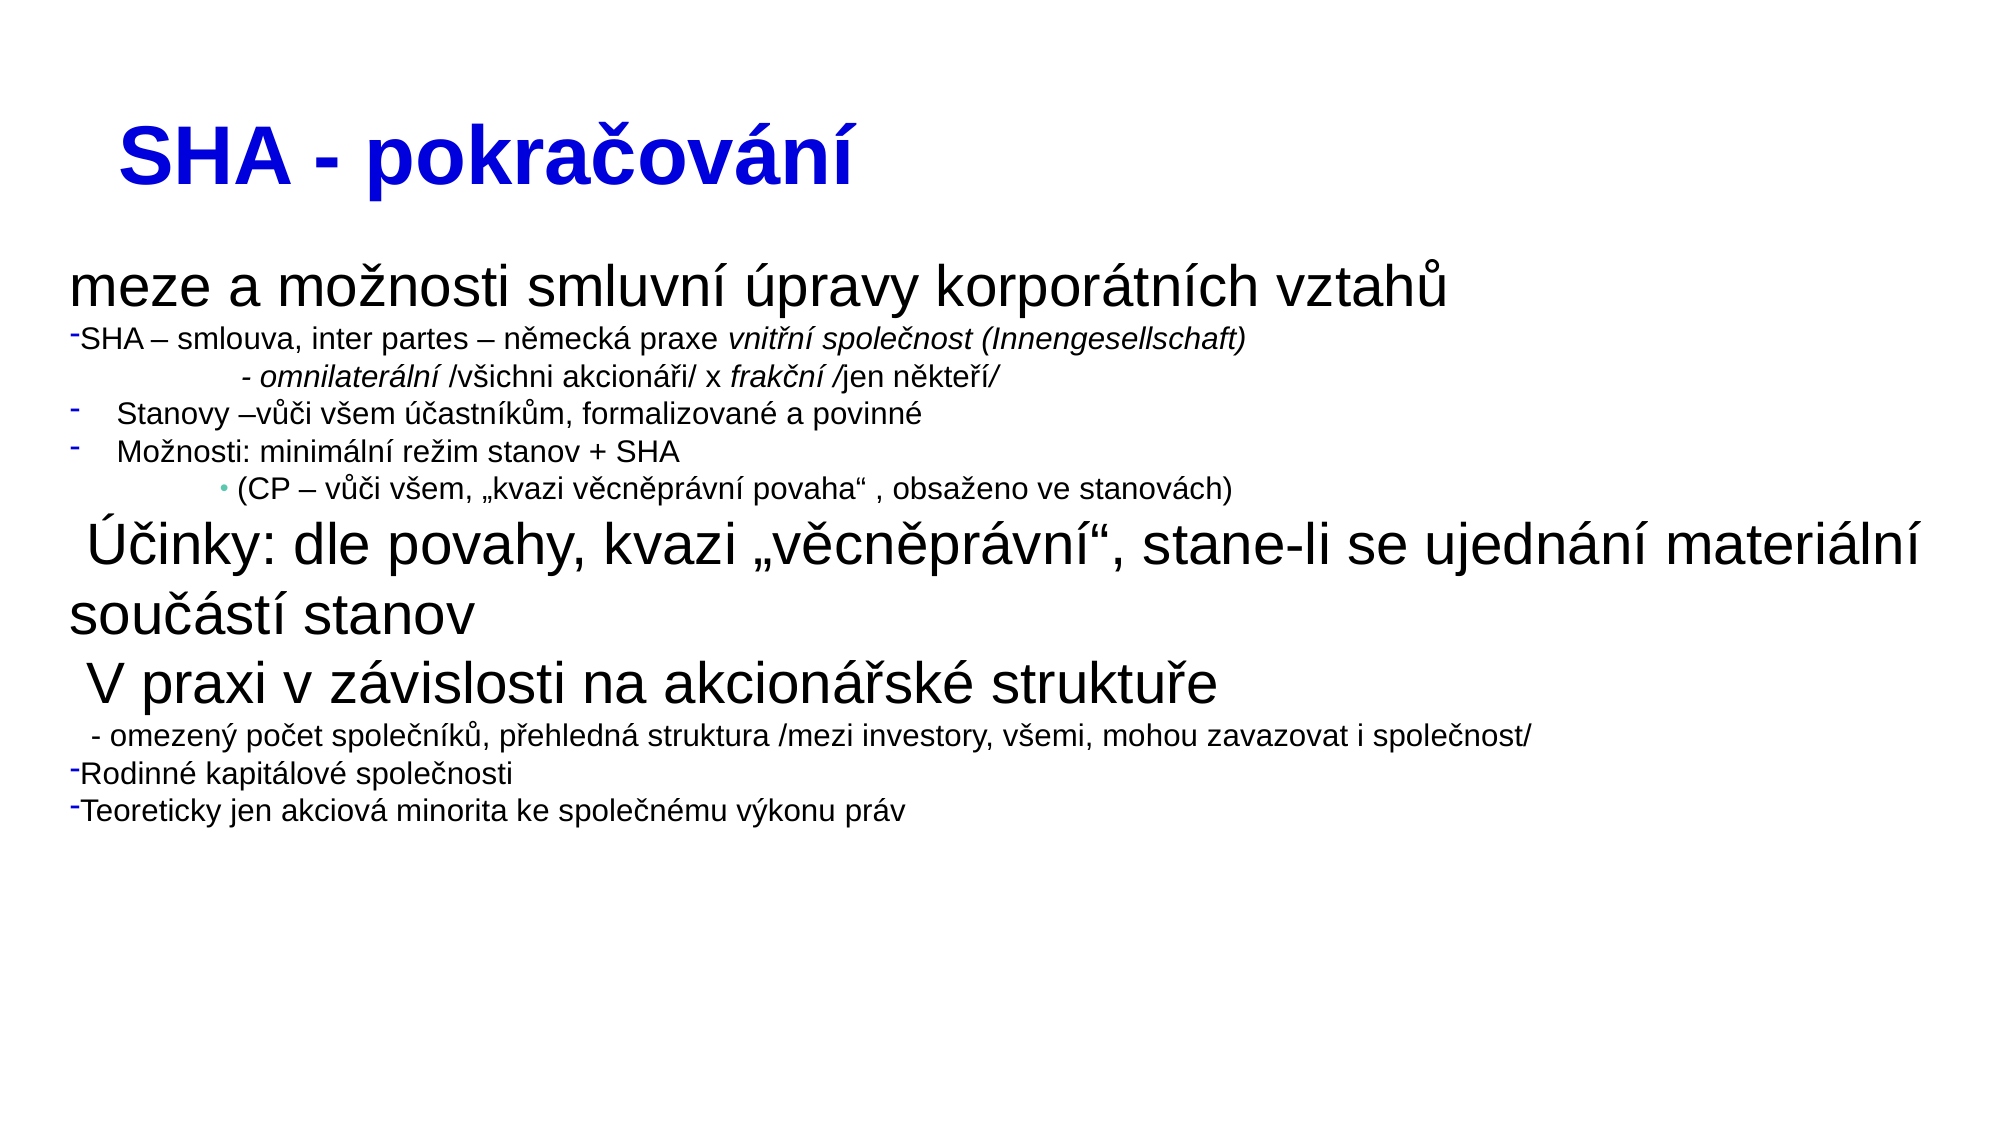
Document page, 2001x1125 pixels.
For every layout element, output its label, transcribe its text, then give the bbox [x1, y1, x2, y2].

title SHA - pokračování [118, 118, 1883, 193]
list meze a možnosti smluvní úpravy korporátních vztahů SHA – smlouva, inter partes – německá praxe vnitřní společnost (Innengesellschaft) - omnilaterální /všichni akcionáři/ x frakční /jen někteří/ Stanovy –vůči všem účastníkům, formalizované a povinné Možnosti: minimální režim stanov + SHA (CP – vůči všem, „kvazi věcněprávní povaha“ , obsaženo ve stanovách) Účinky: dle povahy, kvazi „věcněprávní“, stane-li se ujednání materiální součástí stanov V praxi v závislosti na akcionářské struktuře - omezený počet společníků, přehledná struktura /mezi investory, všemi, mohou zavazovat i společnost/ Rodinné kapitálové společnosti Teoreticky jen akciová minorita ke společnému výkonu práv [69, 248, 1968, 1125]
